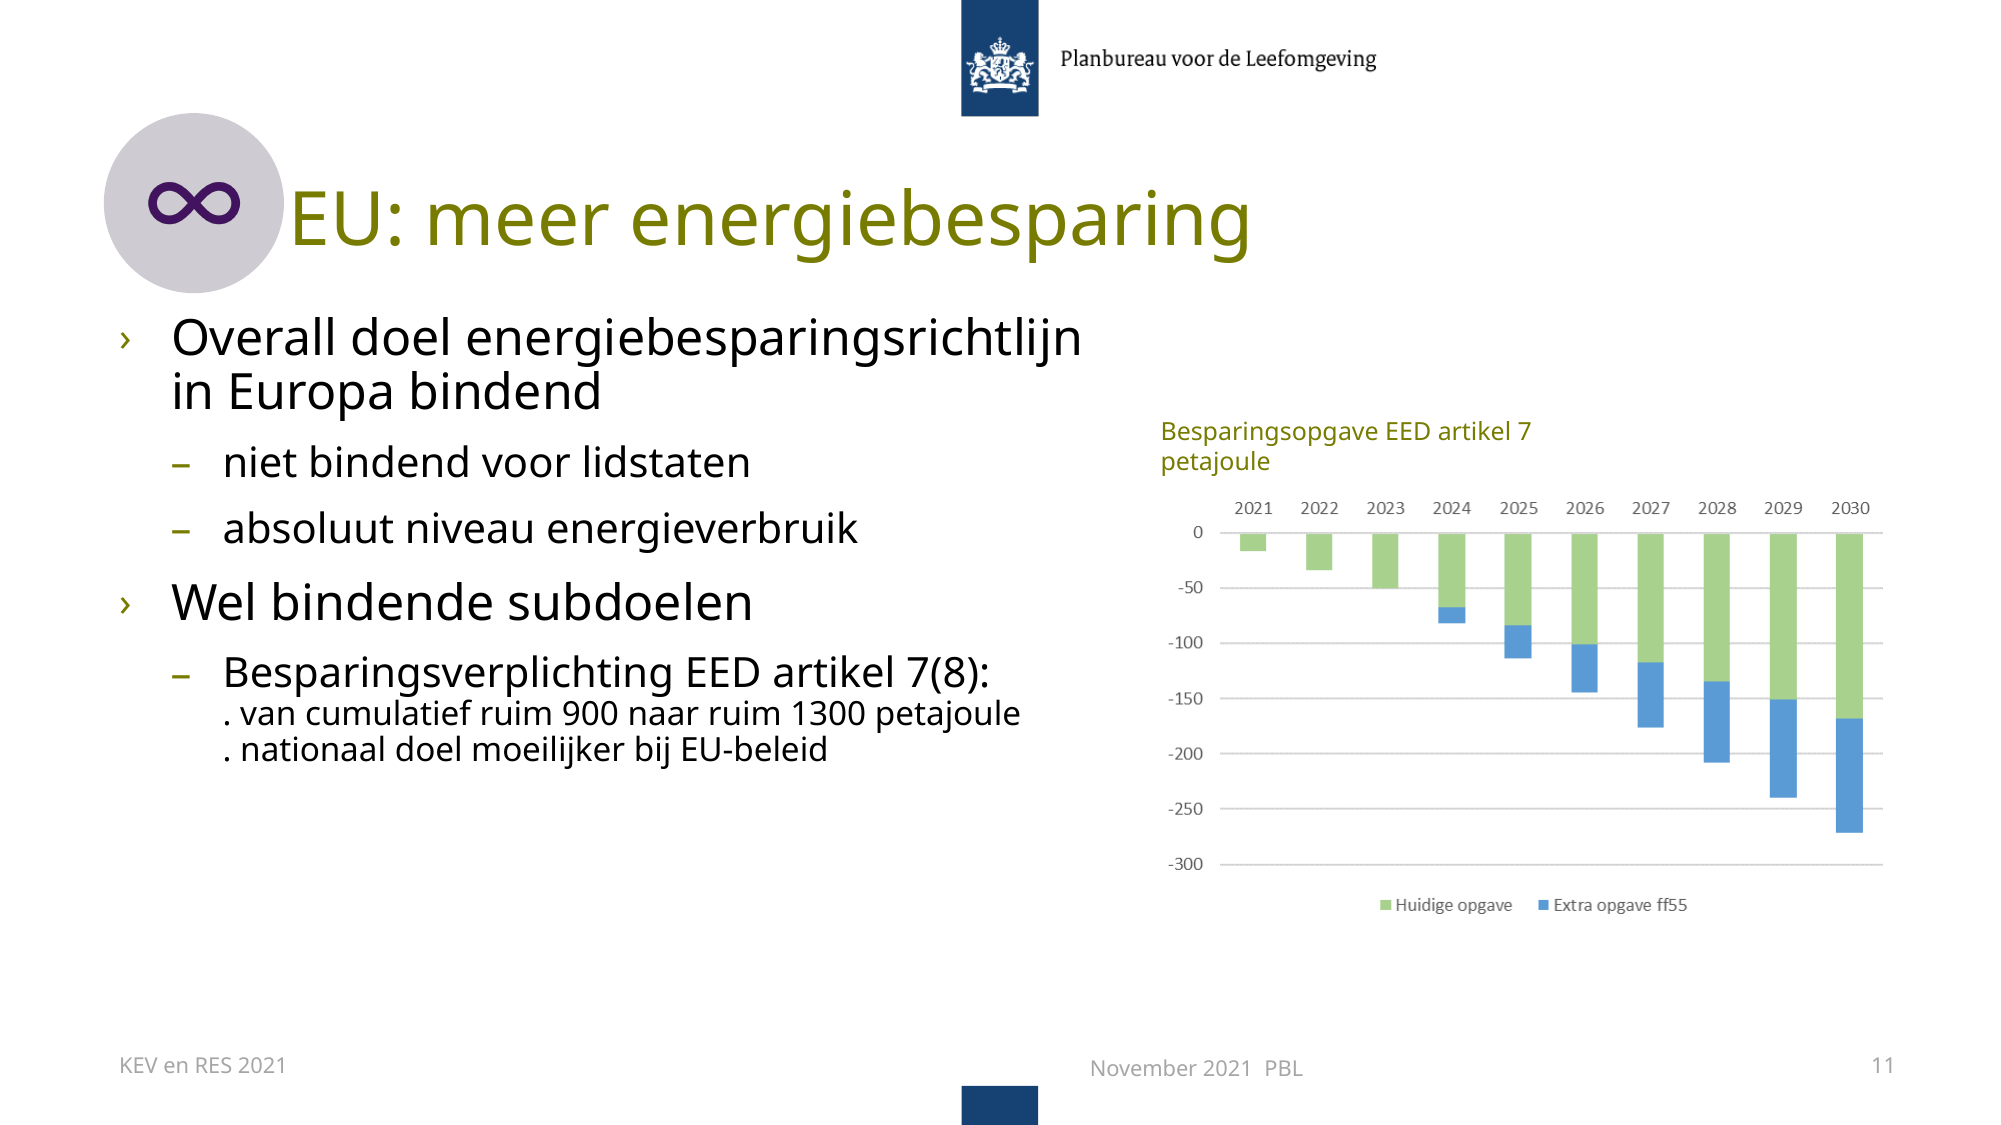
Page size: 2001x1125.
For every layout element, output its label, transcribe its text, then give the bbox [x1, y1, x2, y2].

text_box [103, 113, 284, 294]
picture [1155, 484, 1906, 935]
footer KEV en RES 2021 [104, 1045, 925, 1089]
picture [0, 0, 2000, 175]
slide_number 11 [1745, 1045, 1897, 1089]
list Overall doel energiebesparingsrichtlijn in Europa bindend niet bindend voor lidstaten absoluut niveau energieverbruik Wel bindende subdoelen Besparingsverplichting EED artikel 7(8): . van cumulatief ruim 900 naar ruim 1300 petajoule . nationaal doel moeilijker bij EU-beleid [104, 304, 1156, 1021]
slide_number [1074, 1045, 1696, 1089]
text_box Besparingsopgave EED artikel 7 petajoule [1145, 408, 1548, 483]
title EU: meer energiebesparing [104, 172, 1897, 329]
text_box [141, 150, 247, 256]
